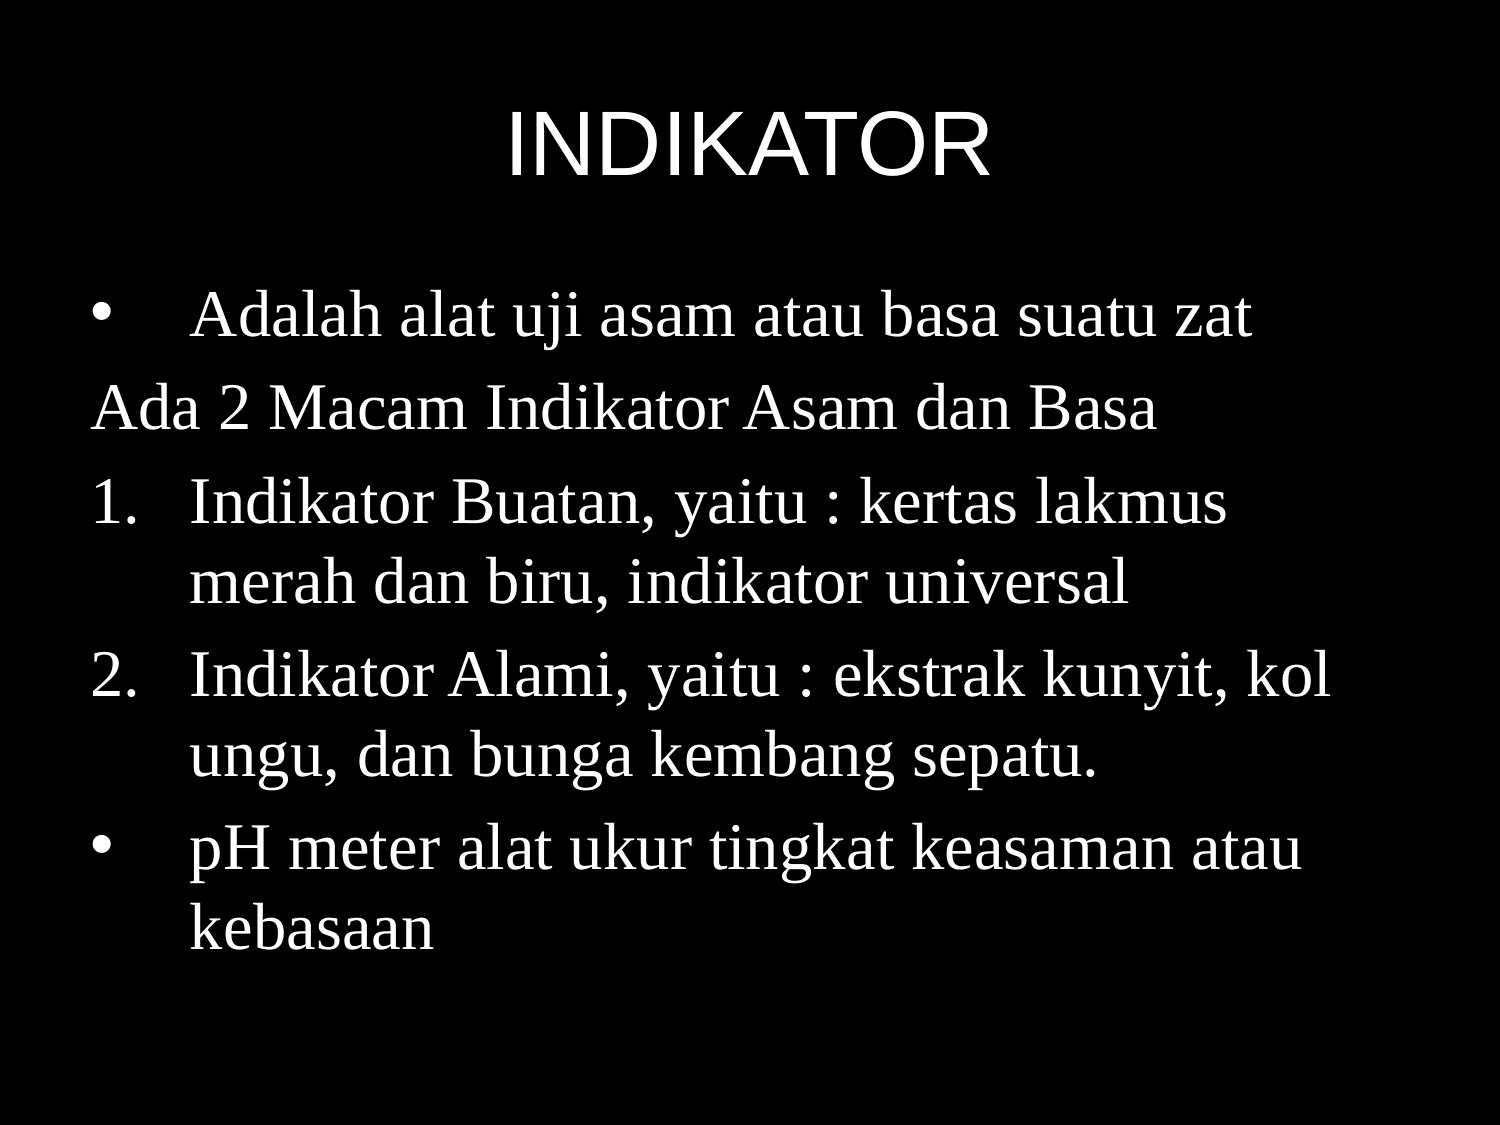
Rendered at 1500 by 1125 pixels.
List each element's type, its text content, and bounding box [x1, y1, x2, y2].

title INDIKATOR [75, 45, 1425, 233]
list Adalah alat uji asam atau basa suatu zat Ada 2 Macam Indikator Asam dan Basa Indikator Buatan, yaitu : kertas lakmus merah dan biru, indikator universal Indikator Alami, yaitu : ekstrak kunyit, kol ungu, dan bunga kembang sepatu. pH meter alat ukur tingkat keasaman atau kebasaan [75, 262, 1425, 1005]
